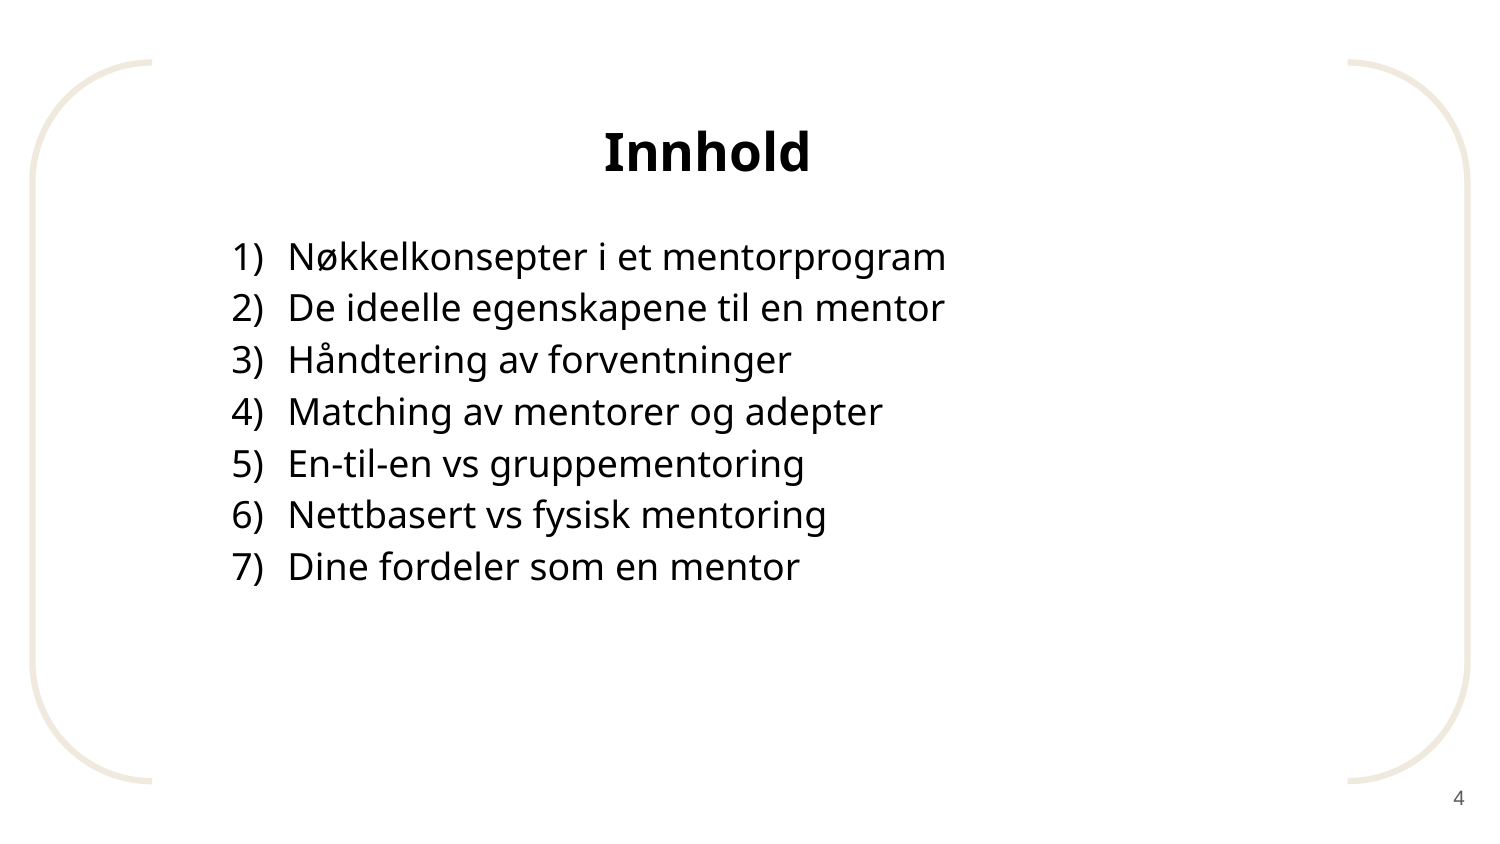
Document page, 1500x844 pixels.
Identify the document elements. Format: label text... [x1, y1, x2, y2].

slide_number 4 [1389, 764, 1480, 830]
title Innhold [431, 103, 985, 198]
list Nøkkelkonsepter i et mentorprogram De ideelle egenskapene til en mentor Håndtering av forventninger Matching av mentorer og adepter En-til-en vs gruppementoring Nettbasert vs fysisk mentoring Dine fordeler som en mentor [197, 210, 1219, 772]
text_box [32, 62, 1468, 782]
